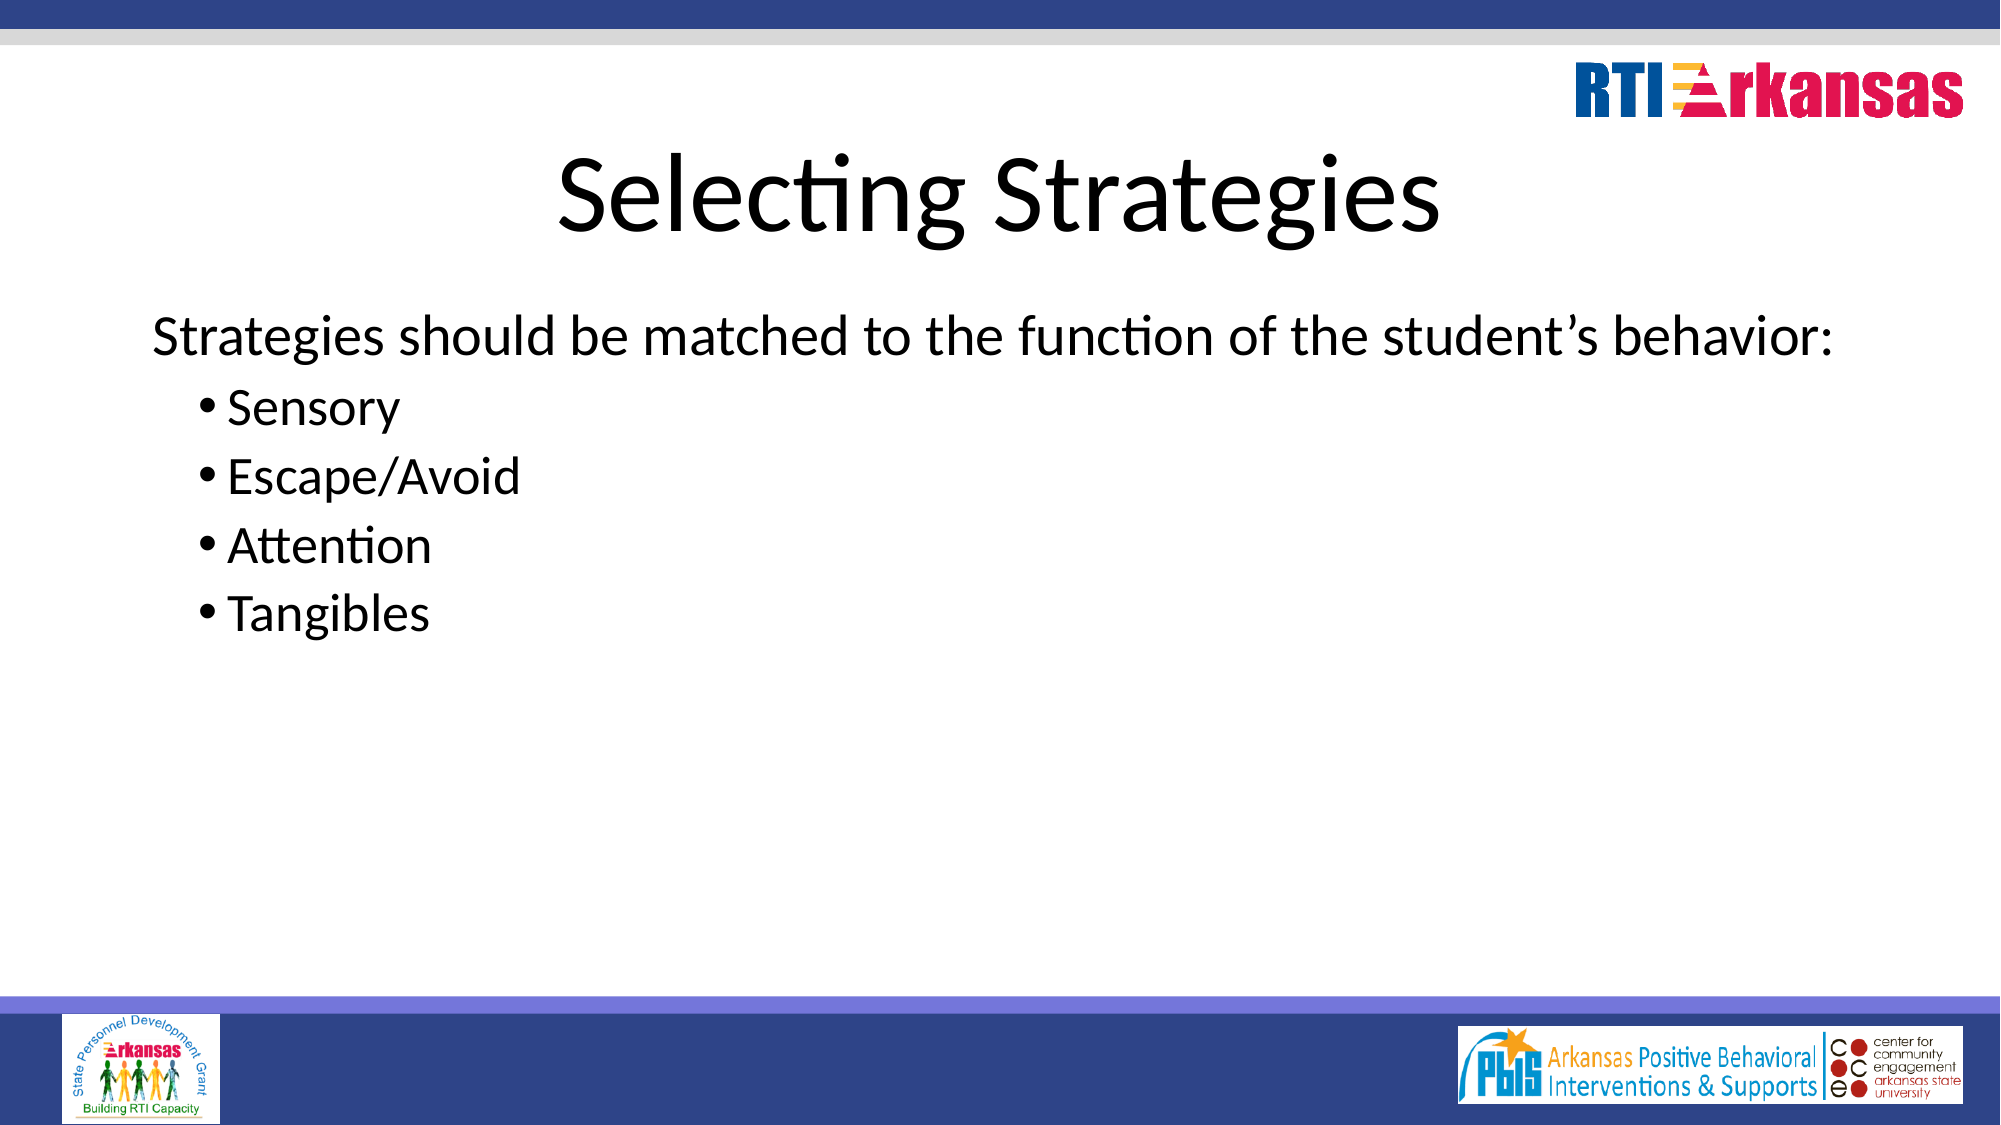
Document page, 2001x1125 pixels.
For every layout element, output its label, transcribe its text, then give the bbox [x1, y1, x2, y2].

picture [62, 1013, 220, 1124]
title Selecting Strategies [0, 104, 2000, 286]
picture [1458, 1025, 1964, 1104]
picture [1573, 55, 1964, 104]
list Strategies should be matched to the function of the student’s behavior: Sensory Escape/Avoid Attention Tangibles [137, 297, 1863, 969]
